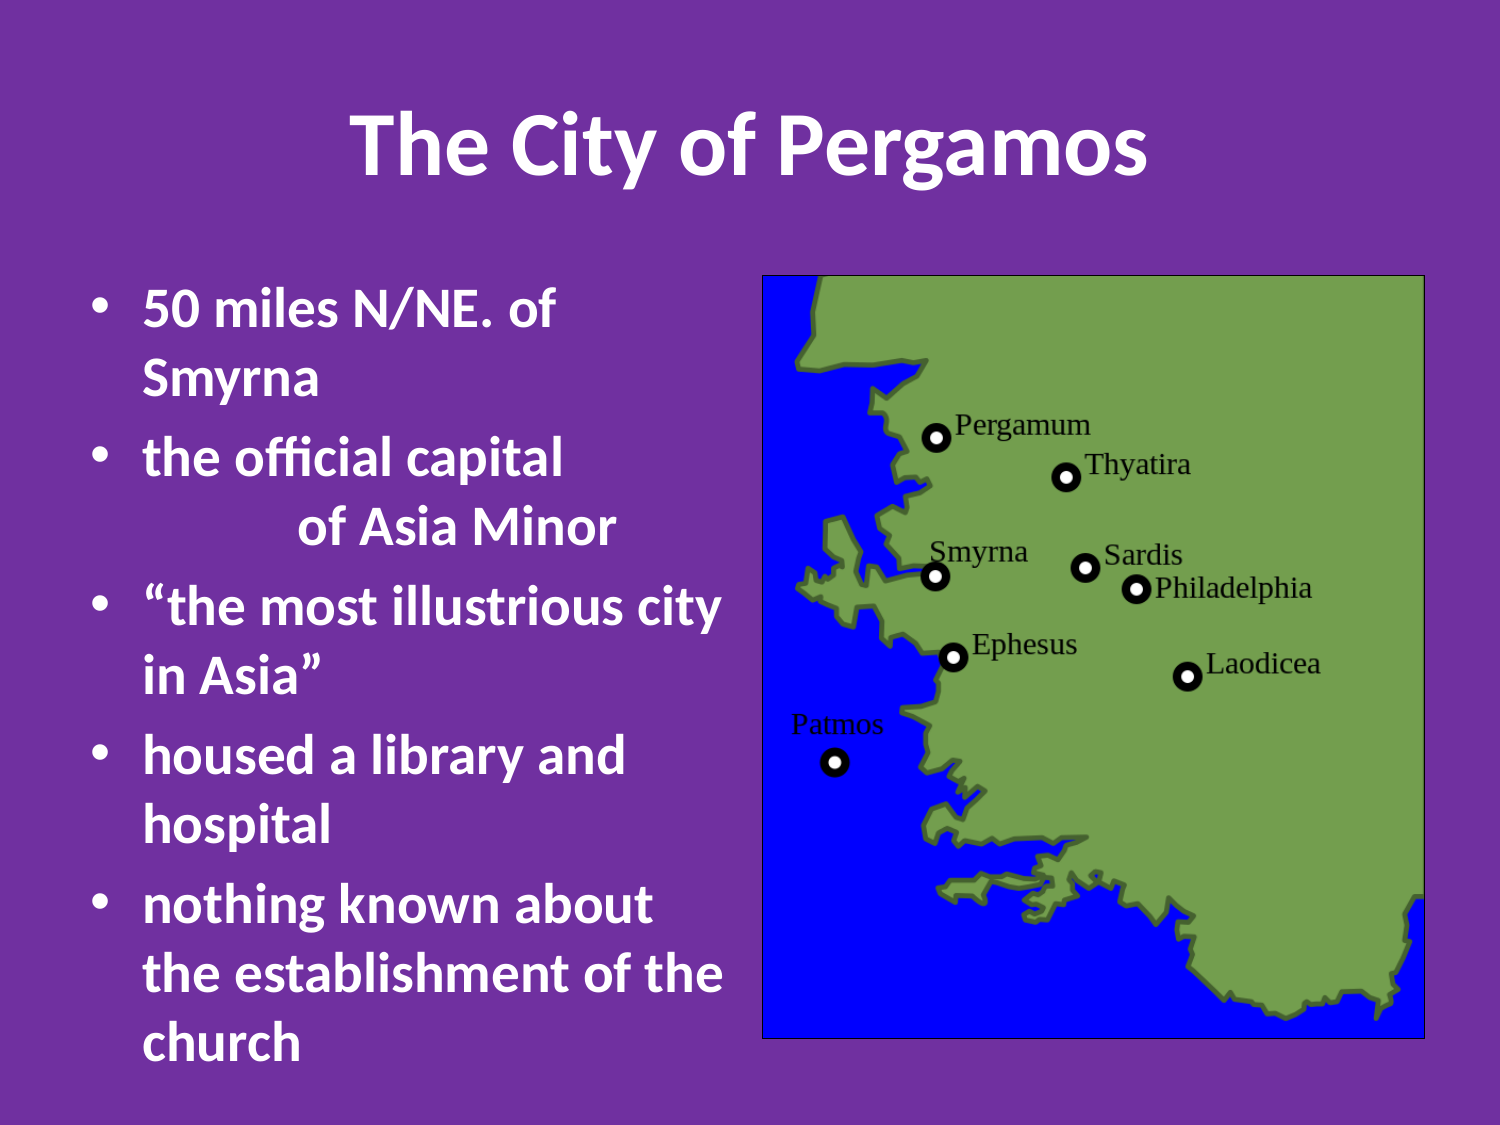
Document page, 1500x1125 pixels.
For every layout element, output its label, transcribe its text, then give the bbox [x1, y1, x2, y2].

list 50 miles N/NE. of Smyrna the official capital of Asia Minor “the most illustrious city in Asia” housed a library and hospital nothing known about the establishment of the church [75, 262, 750, 1088]
picture [762, 274, 1426, 1039]
title The City of Pergamos [75, 45, 1425, 233]
